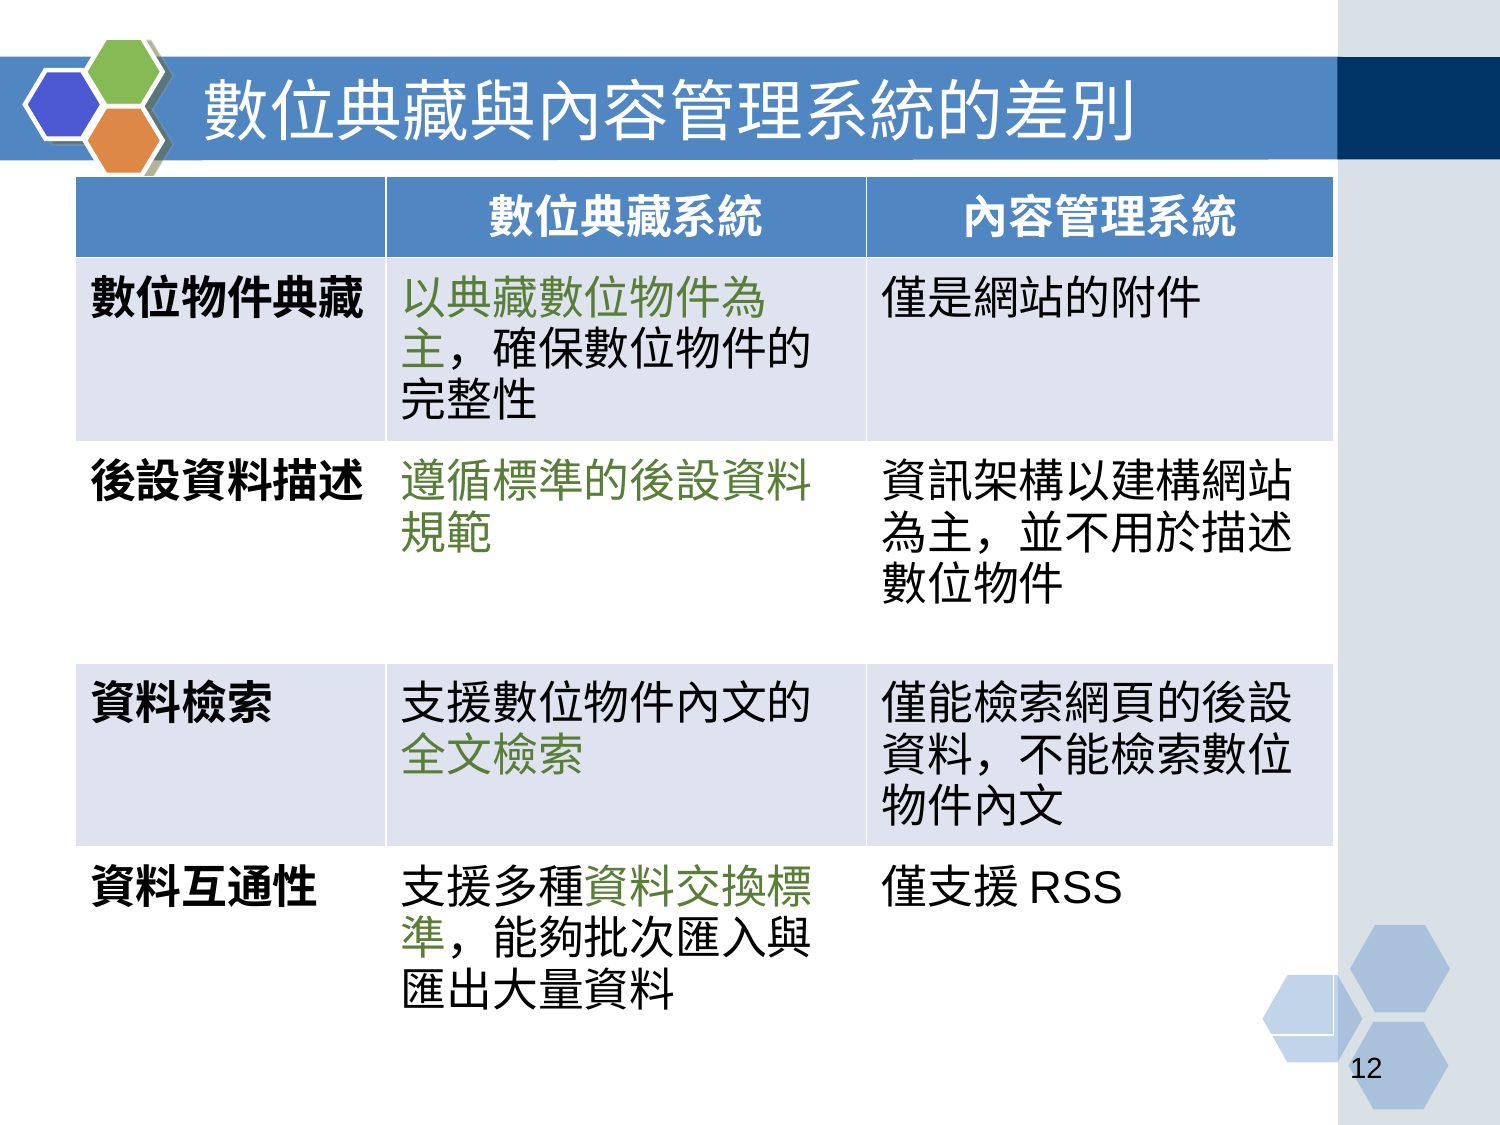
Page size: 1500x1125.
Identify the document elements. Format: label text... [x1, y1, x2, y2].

title 數位典藏與內容管理系統的差別 [187, 62, 1288, 155]
table_header 數位典藏系統 [387, 177, 866, 257]
table_cell 僅支援RSS [867, 848, 1333, 1034]
table_cell 後設資料描述 [76, 442, 385, 663]
table_cell 僅是網站的附件 [867, 258, 1333, 441]
table_cell 支援多種資料交換標準，能夠批次匯入與匯出大量資料 [387, 848, 866, 1034]
table_cell 數位物件典藏 [76, 258, 385, 441]
table_cell 資訊架構以建構網站為主，並不用於描述數位物件 [867, 442, 1333, 663]
table_cell 遵循標準的後設資料規範 [387, 442, 866, 663]
table_cell 支援數位物件內文的全文檢索 [387, 664, 866, 846]
table_cell 以典藏數位物件為主，確保數位物件的完整性 [387, 258, 866, 441]
table_cell 僅能檢索網頁的後設資料，不能檢索數位物件內文 [867, 664, 1333, 846]
table_cell 資料檢索 [76, 664, 385, 846]
table_cell 資料互通性 [76, 848, 385, 1034]
table_header [76, 177, 385, 257]
slide_number ‹#› [1335, 1047, 1459, 1086]
table_header 內容管理系統 [867, 177, 1333, 257]
